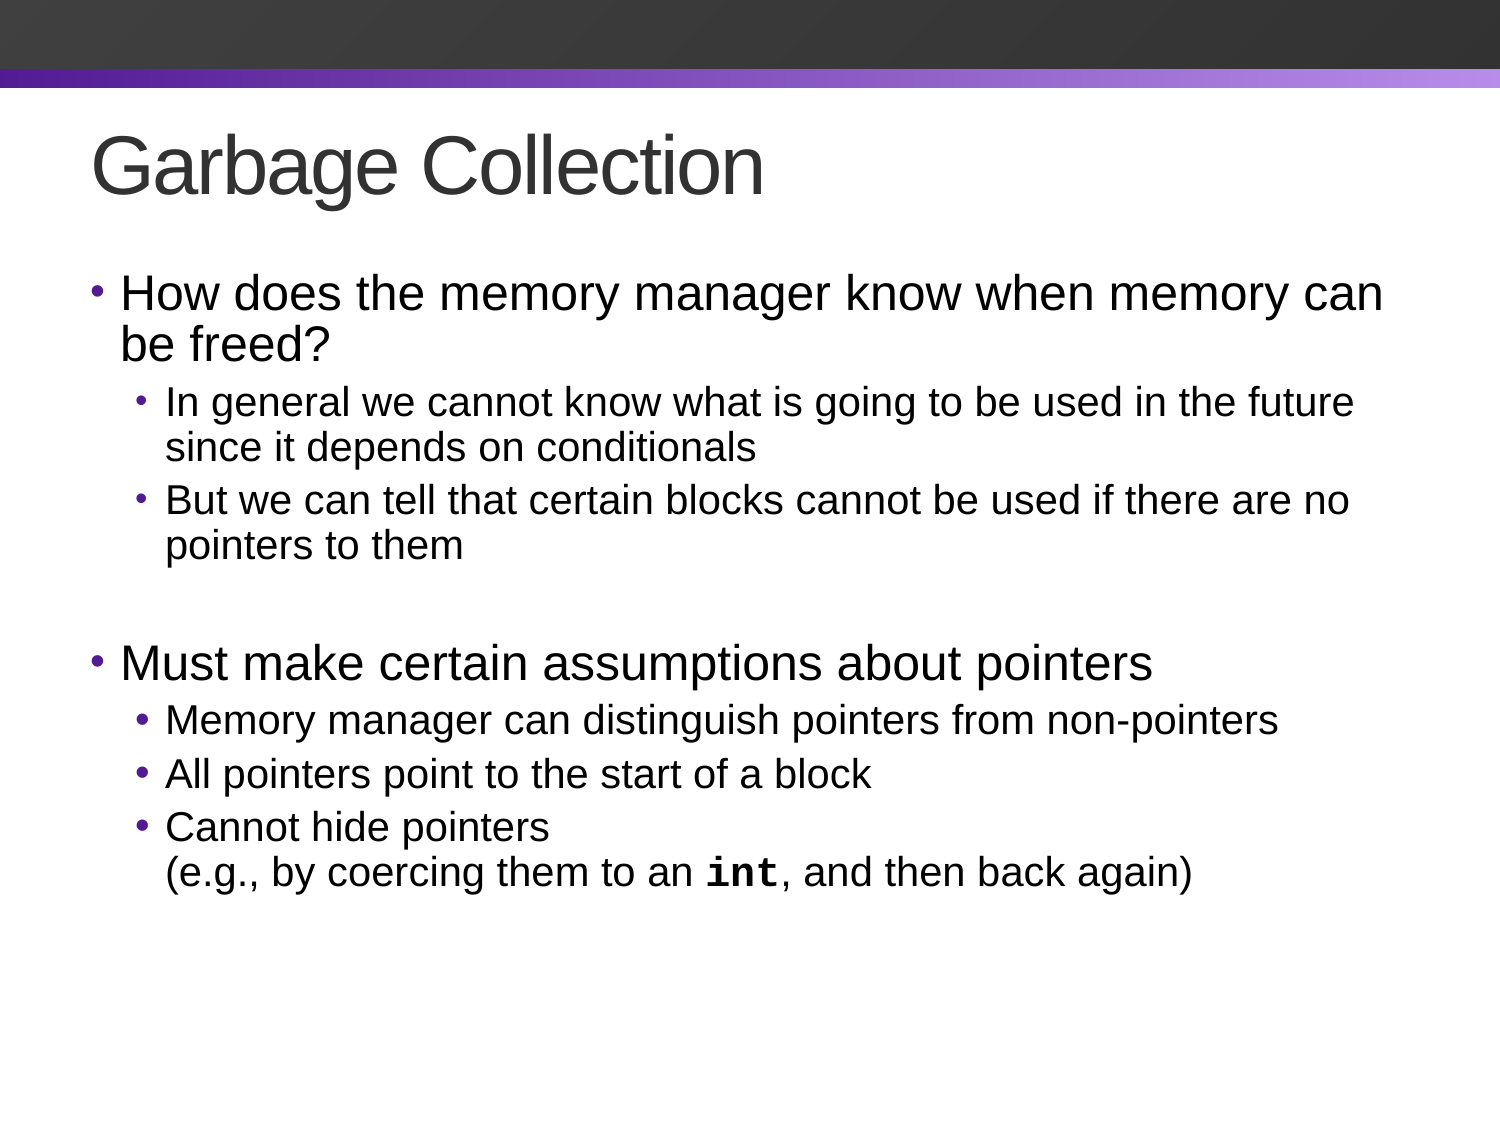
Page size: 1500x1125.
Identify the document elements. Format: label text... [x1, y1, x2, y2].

title Garbage Collection [75, 87, 1425, 250]
list How does the memory manager know when memory can be freed? In general we cannot know what is going to be used in the future since it depends on conditionals But we can tell that certain blocks cannot be used if there are no pointers to them Must make certain assumptions about pointers Memory manager can distinguish pointers from non-pointers All pointers point to the start of a block Cannot hide pointers (e.g., by coercing them to an int, and then back again) [75, 262, 1425, 1063]
